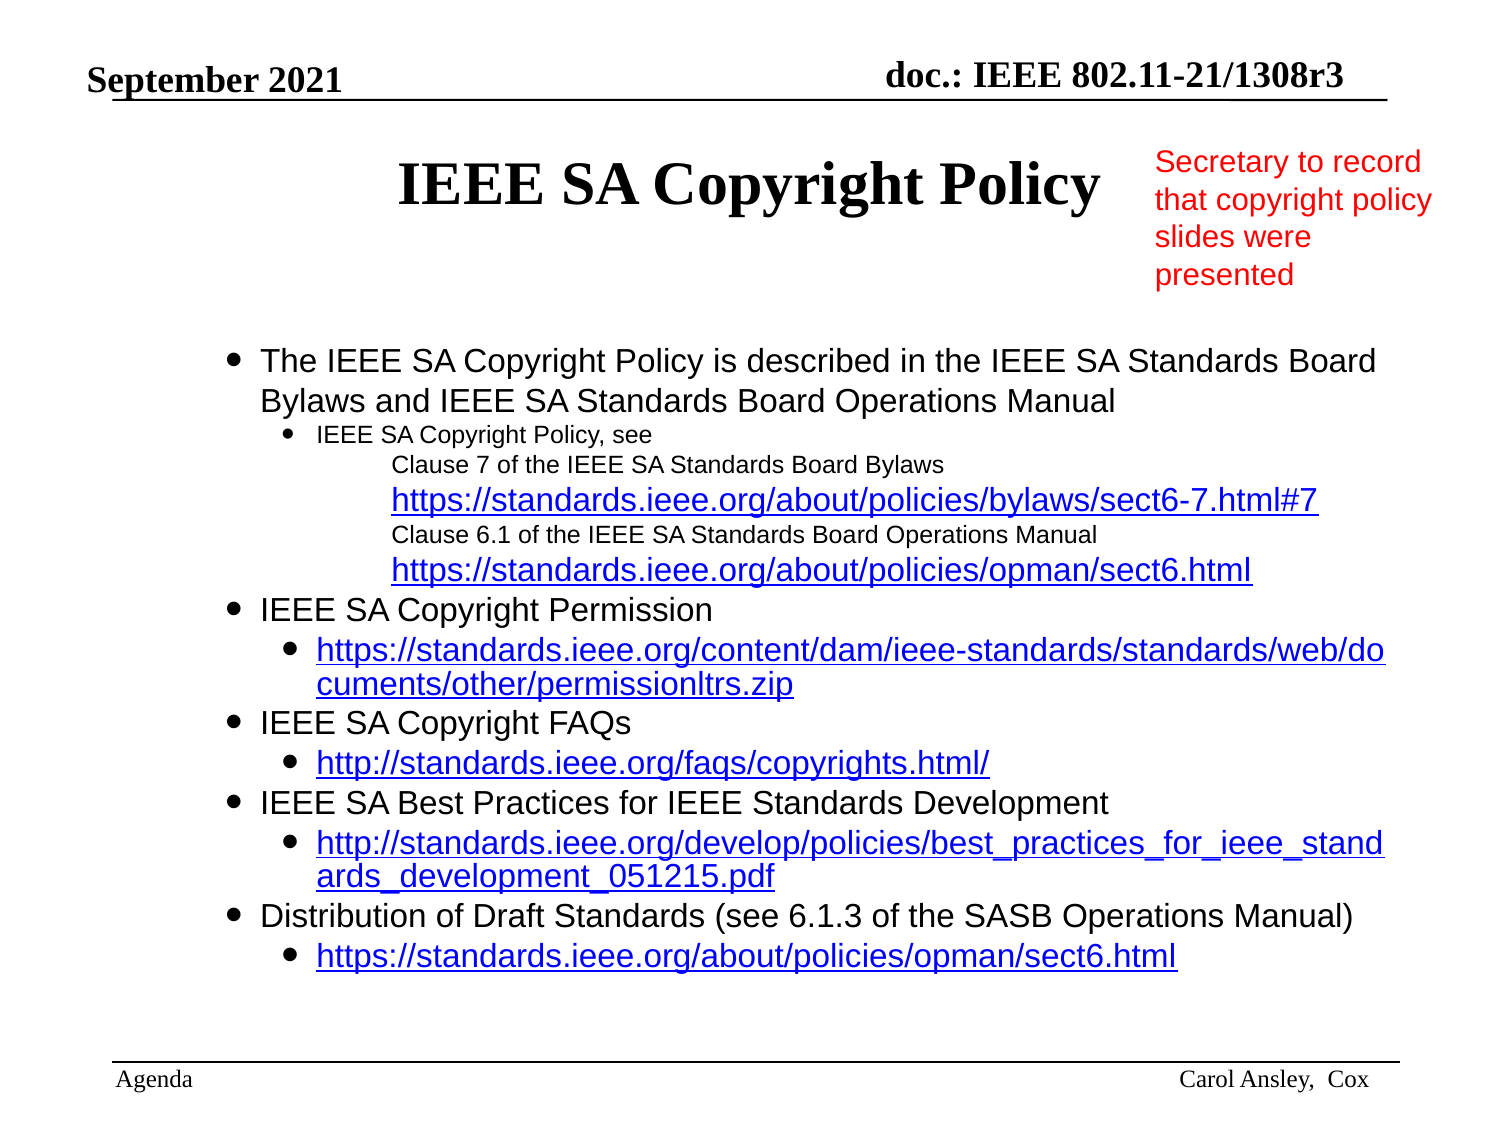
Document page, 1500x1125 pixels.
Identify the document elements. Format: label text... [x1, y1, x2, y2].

list The IEEE SA Copyright Policy is described in the IEEE SA Standards Board Bylaws and IEEE SA Standards Board Operations Manual IEEE SA Copyright Policy, see Clause 7 of the IEEE SA Standards Board Bylaws https://standards.ieee.org/about/policies/bylaws/sect6-7.html#7 Clause 6.1 of the IEEE SA Standards Board Operations Manual https://standards.ieee.org/about/policies/opman/sect6.html IEEE SA Copyright Permission https://standards.ieee.org/content/dam/ieee-standards/standards/web/documents/other/permissionltrs.zip IEEE SA Copyright FAQs http://standards.ieee.org/faqs/copyrights.html/ IEEE SA Best Practices for IEEE Standards Development http://standards.ieee.org/develop/policies/best_practices_for_ieee_standards_development_051215.pdf Distribution of Draft Standards (see 6.1.3 of the SASB Operations Manual) https://standards.ieee.org/about/policies/opman/sect6.html [111, 365, 1402, 938]
title IEEE SA Copyright Policy [111, 141, 1140, 218]
text_box Secretary to record that copyright policy slides were presented [1140, 133, 1459, 299]
